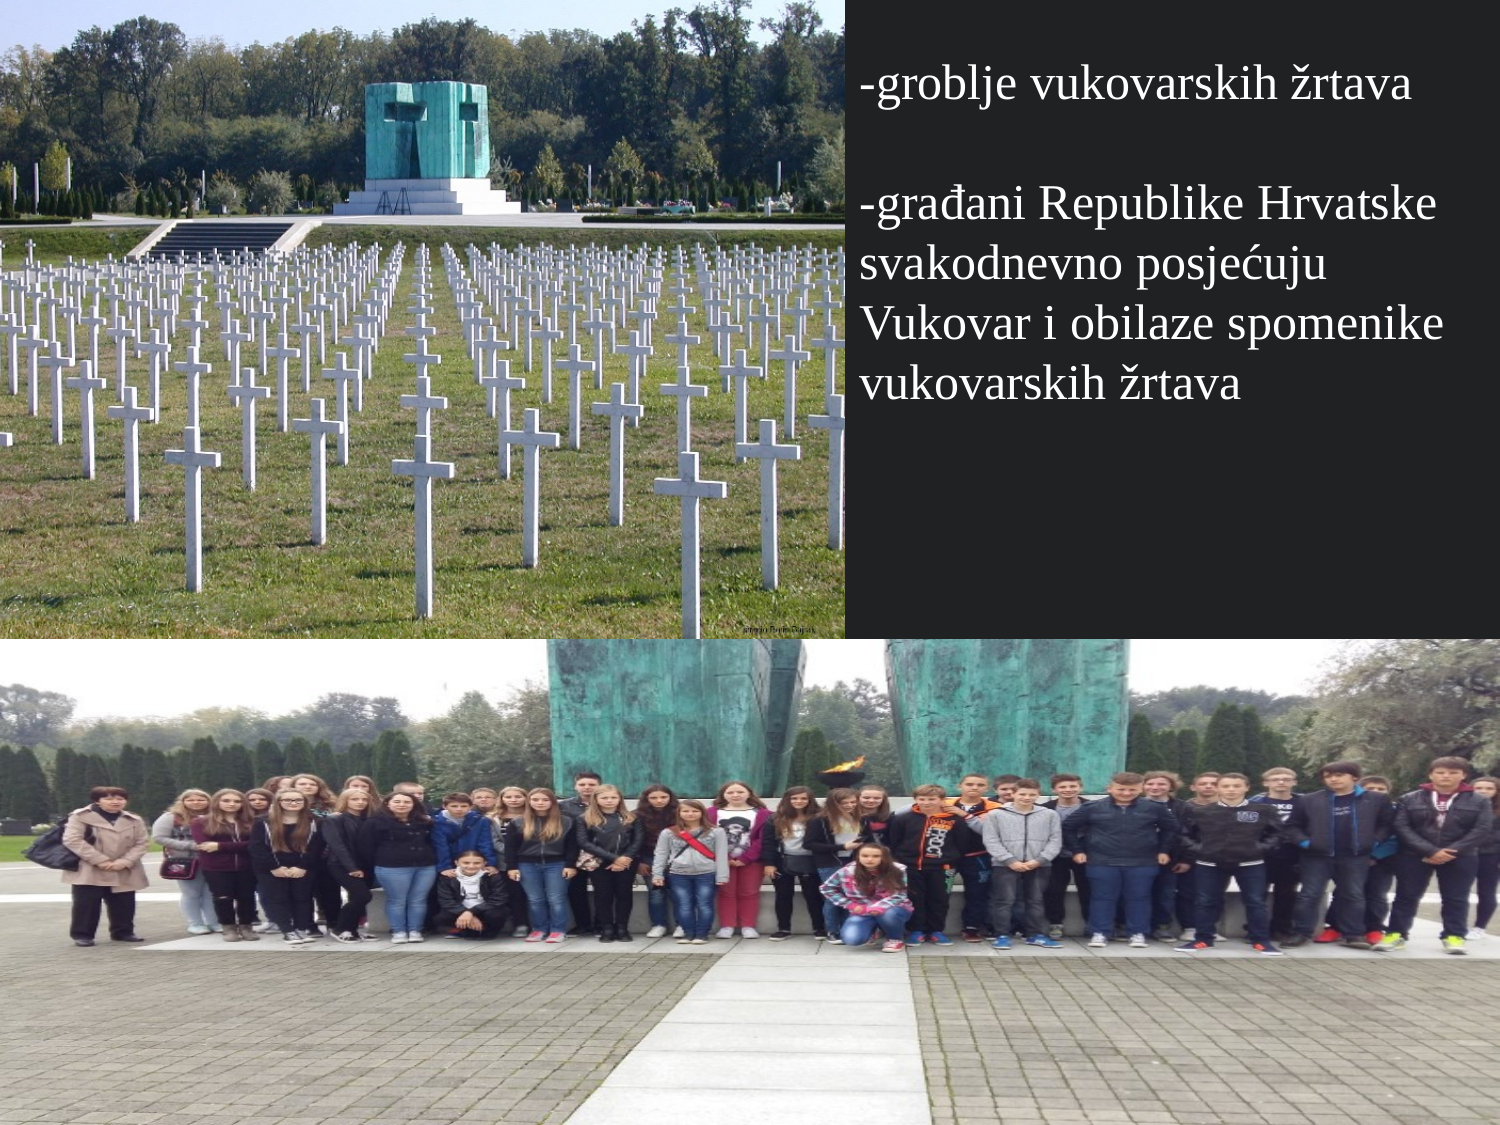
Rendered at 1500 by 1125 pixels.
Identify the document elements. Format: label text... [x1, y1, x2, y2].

picture [0, 0, 1500, 1125]
text_box -groblje vukovarskih žrtava -građani Republike Hrvatske svakodnevno posjećuju Vukovar i obilaze spomenike vukovarskih žrtava [851, 42, 1500, 478]
